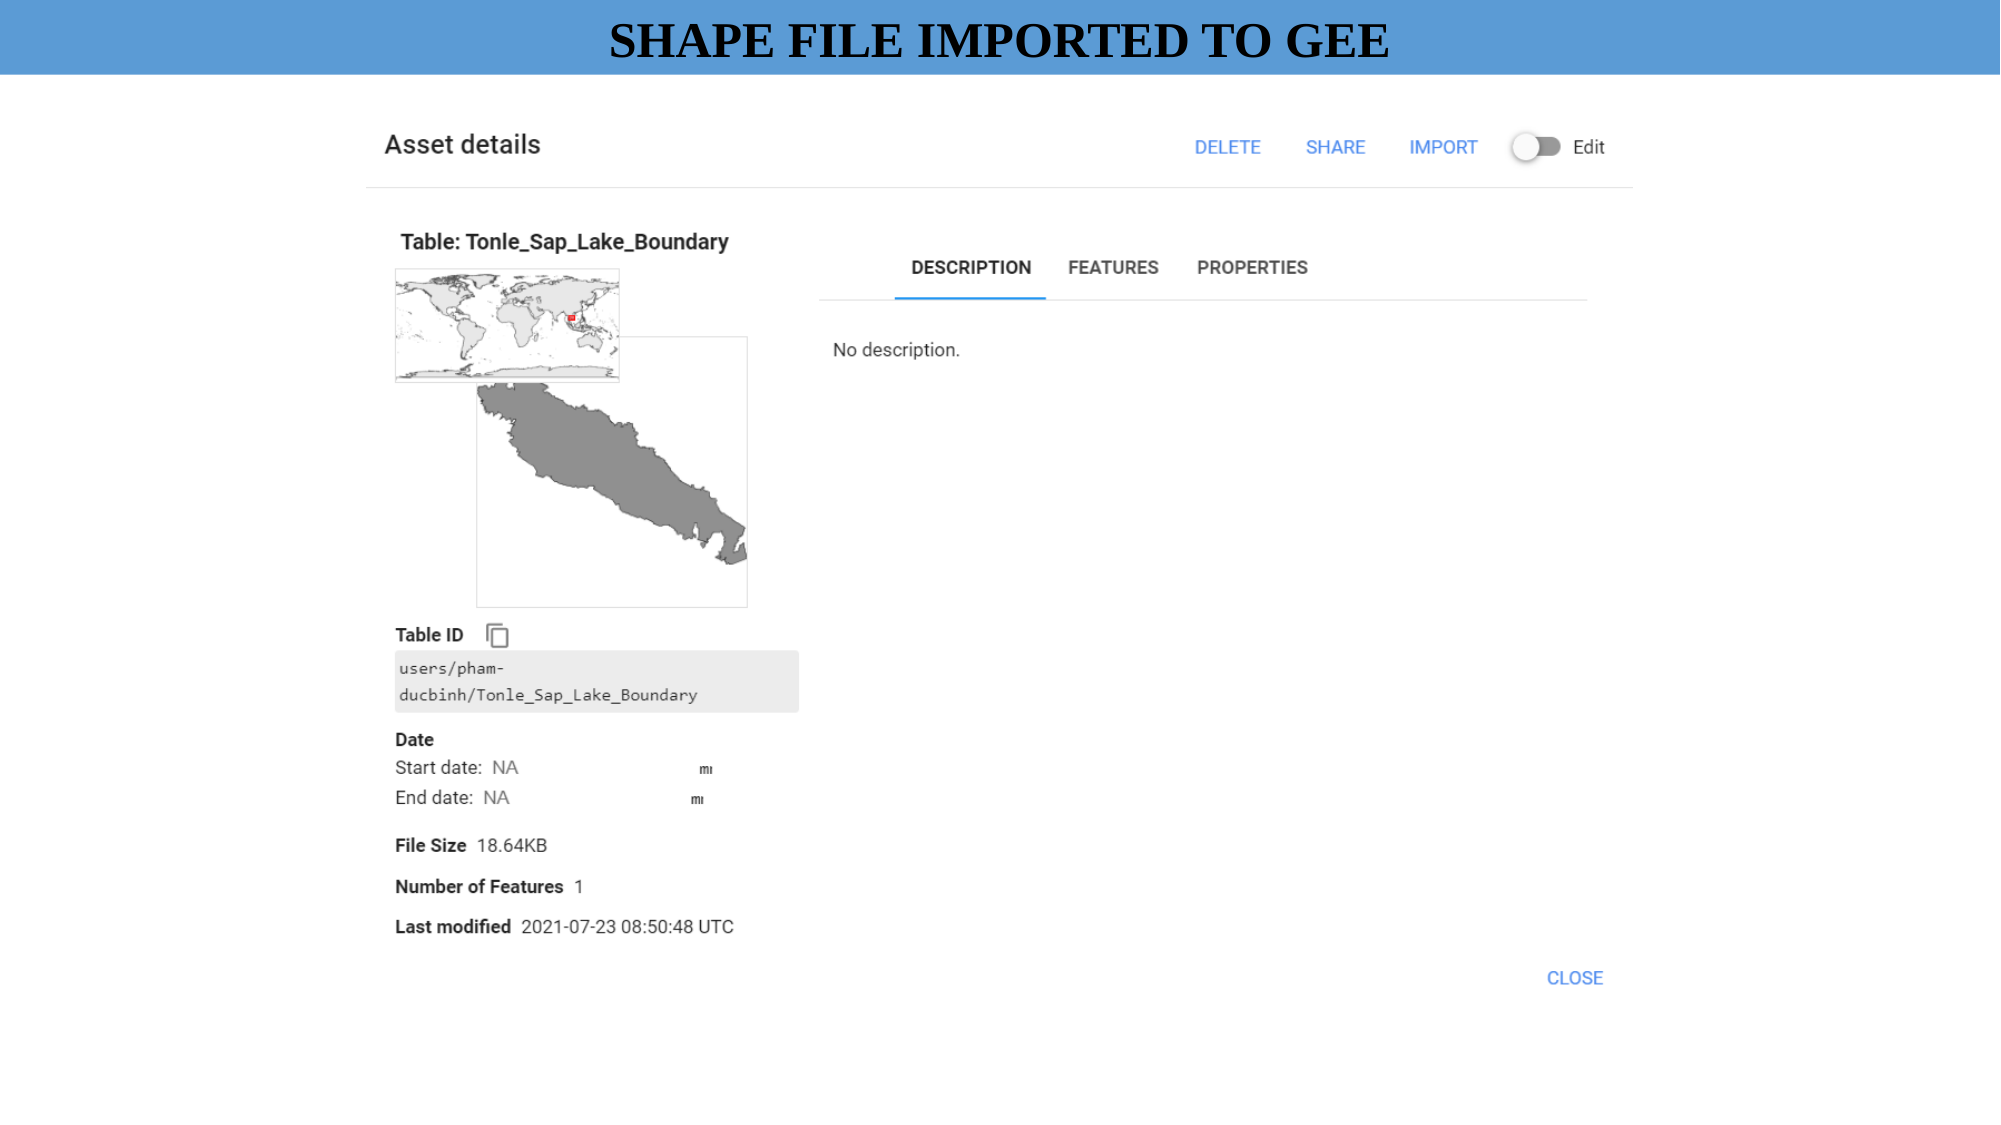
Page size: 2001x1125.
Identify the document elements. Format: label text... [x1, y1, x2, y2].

picture [366, 108, 1633, 1009]
text_box SHAPE FILE IMPORTED TO GEE [0, 0, 2000, 75]
